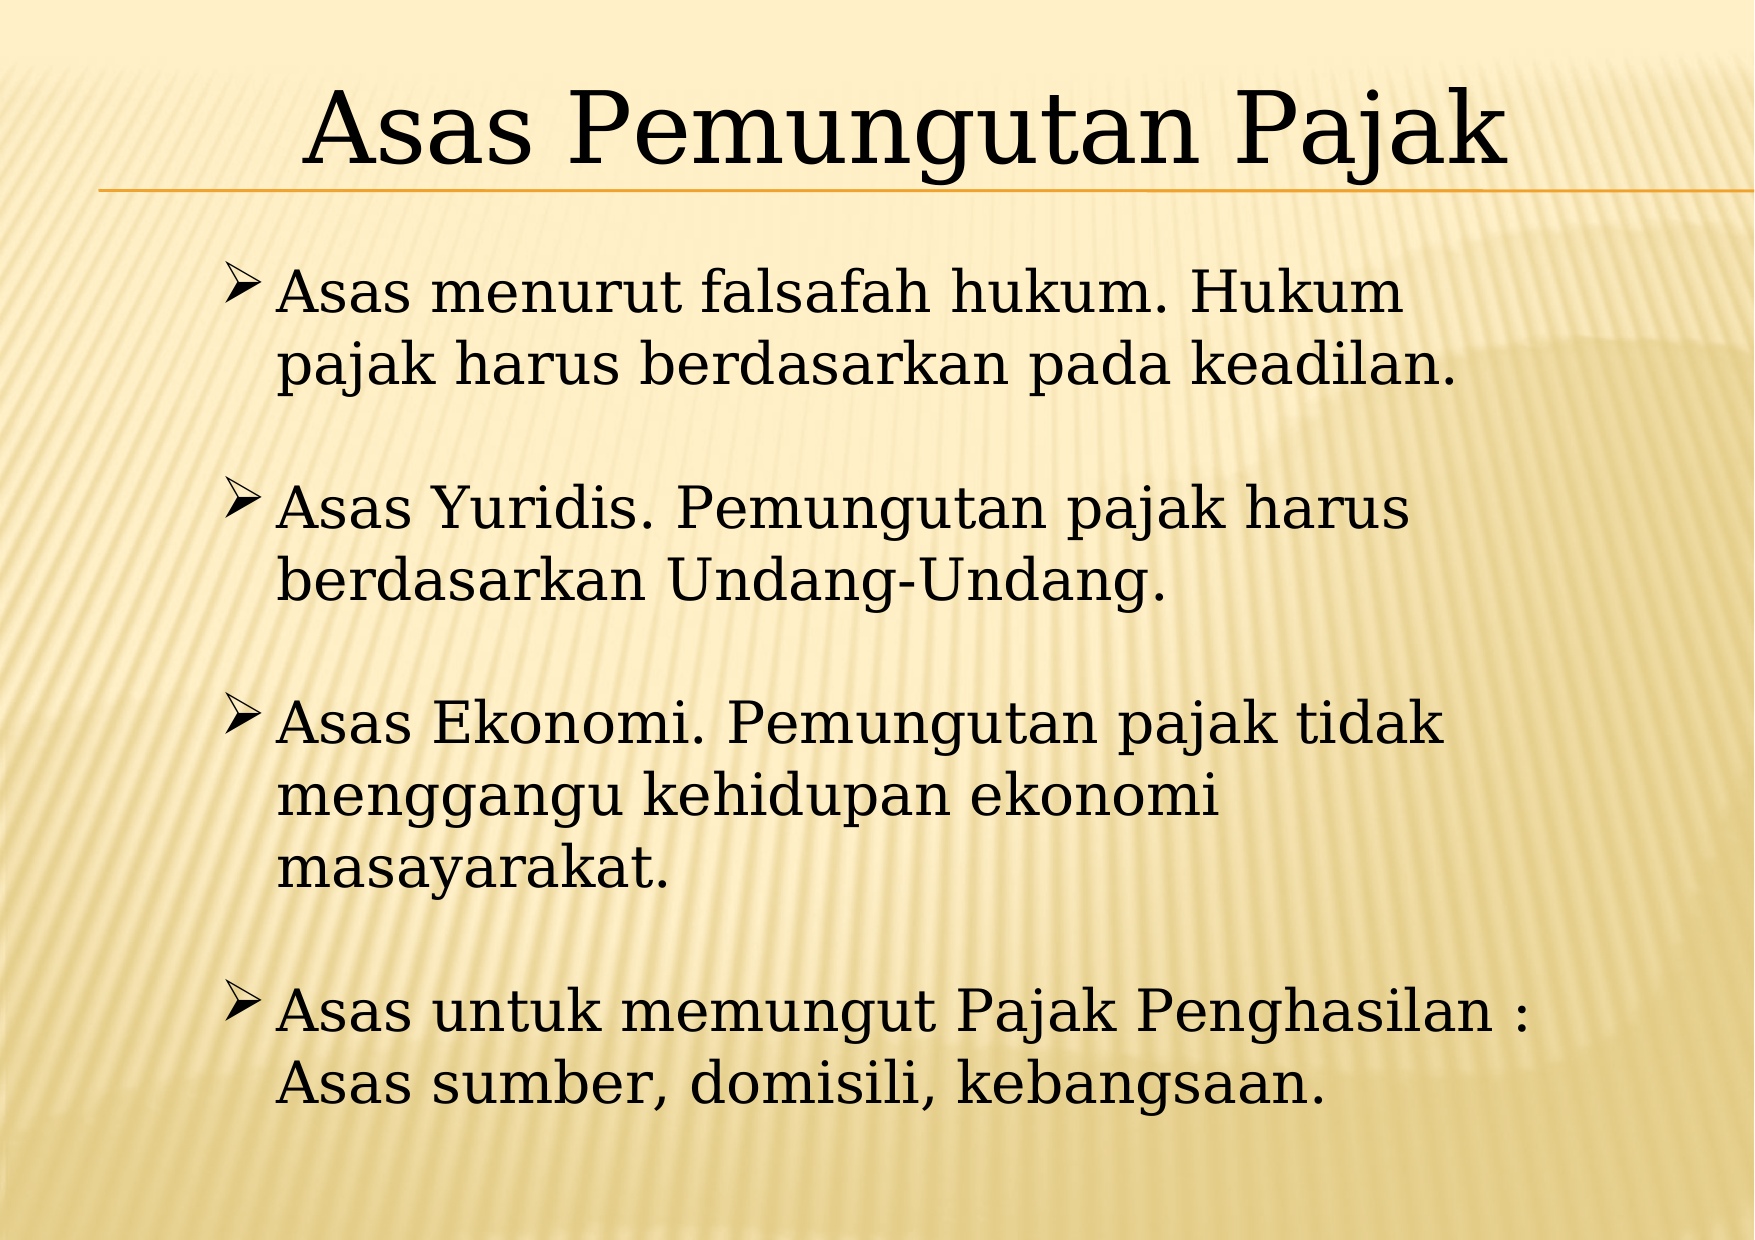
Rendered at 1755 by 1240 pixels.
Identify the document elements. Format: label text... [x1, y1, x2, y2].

text_box Asas Pemungutan Pajak [243, 63, 1567, 184]
text_box Asas menurut falsafah hukum. Hukum pajak harus berdasarkan pada keadilan. Asas Yuridis. Pemungutan pajak harus berdasarkan Undang-Undang. Asas Ekonomi. Pemungutan pajak tidak menggangu kehidupan ekonomi masayarakat. Asas untuk memungut Pajak Penghasilan : Asas sumber, domisili, kebangsaan. [218, 252, 1540, 1187]
